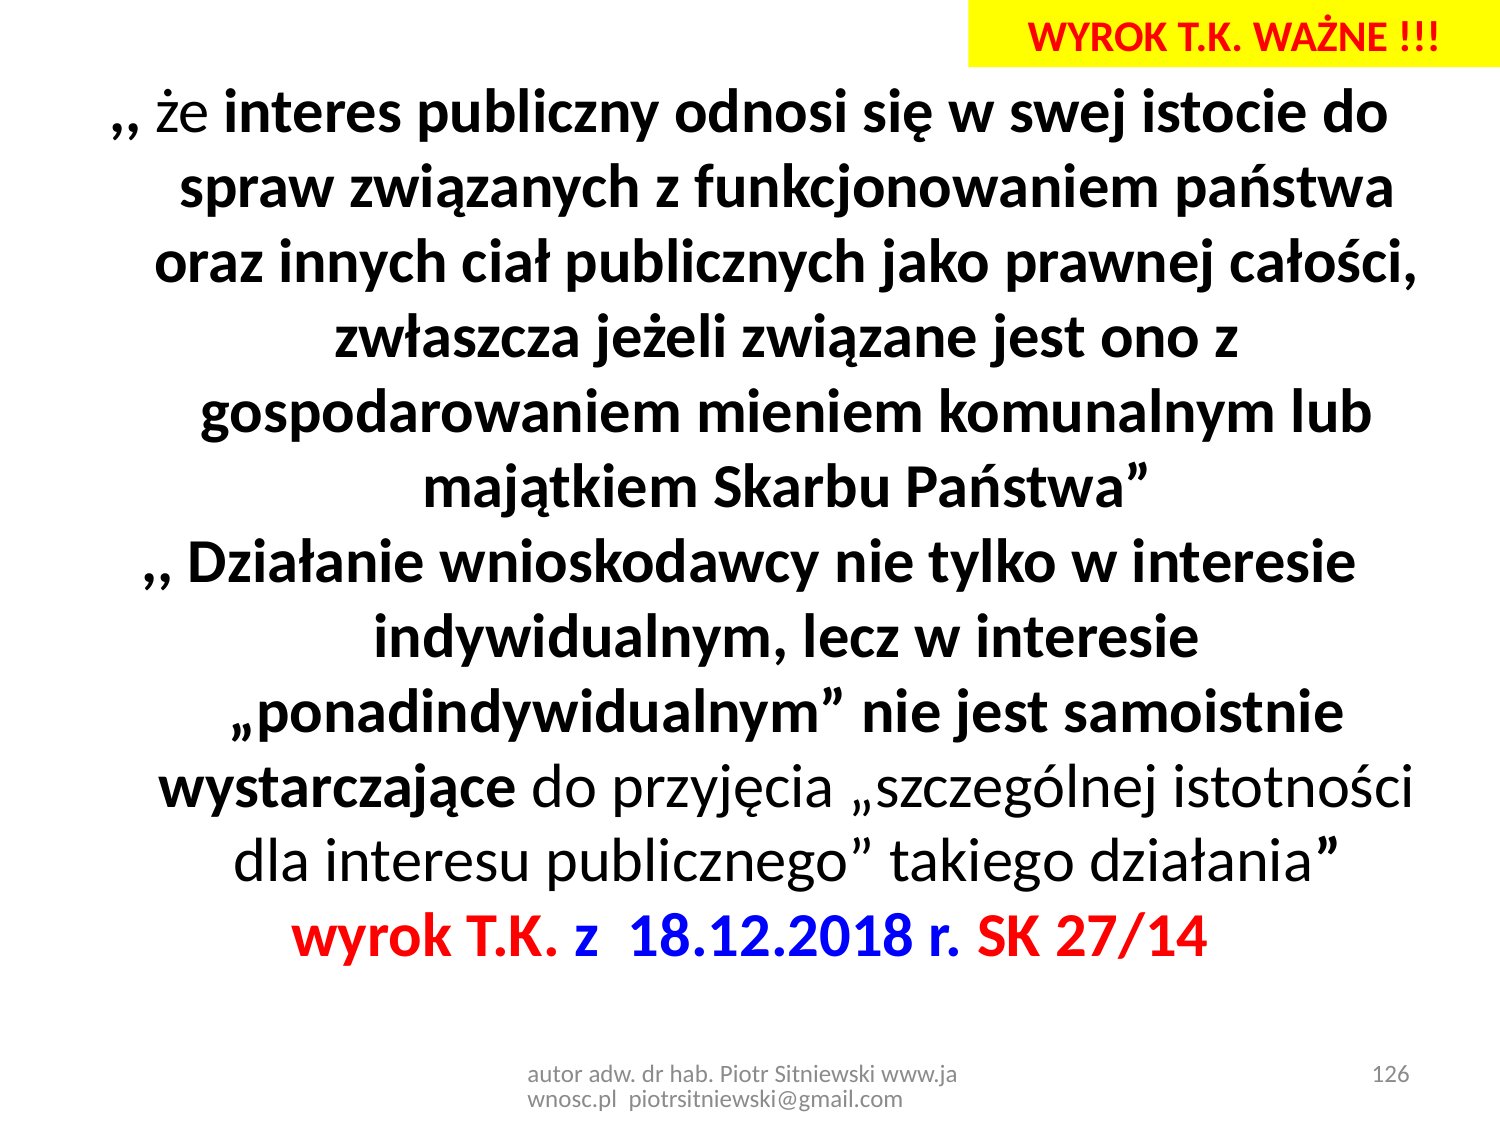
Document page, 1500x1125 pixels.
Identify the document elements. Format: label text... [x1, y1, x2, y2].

slide_number 126 [1074, 1042, 1425, 1103]
text_box WYROK T.K. WAŻNE !!! [968, 0, 1500, 68]
text_box ,, że interes publiczny odnosi się w swej istocie do spraw związanych z funkcjonowaniem państwa oraz innych ciał publicznych jako prawnej całości, zwłaszcza jeżeli związane jest ono z gospodarowaniem mieniem komunalnym lub majątkiem Skarbu Państwa” ,, Działanie wnioskodawcy nie tylko w interesie indywidualnym, lecz w interesie „ponadindywidualnym” nie jest samoistnie wystarczające do przyjęcia „szczególnej istotności dla interesu publicznego” takiego działania” wyrok T.K. z 18.12.2018 r. SK 27/14 [47, 62, 1453, 977]
footer autor adw. dr hab. Piotr Sitniewski www.jawnosc.pl piotrsitniewski@gmail.com [512, 1042, 988, 1103]
